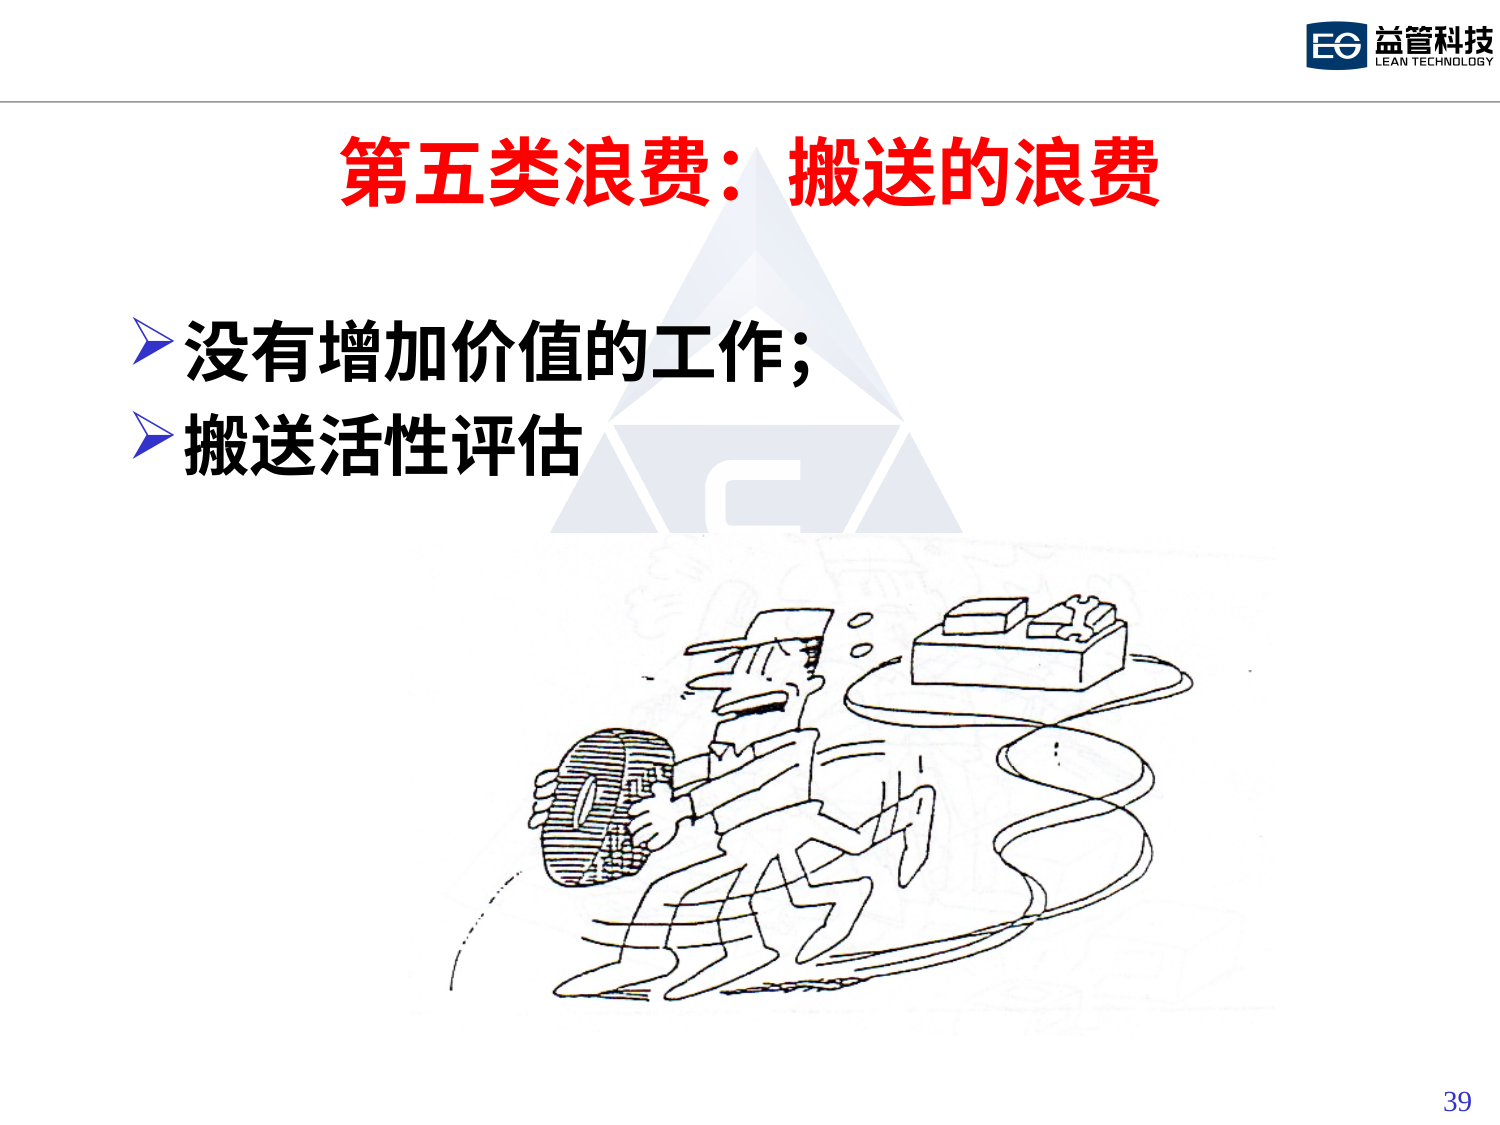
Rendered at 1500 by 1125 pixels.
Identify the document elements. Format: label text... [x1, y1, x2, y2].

title 第五类浪费：搬送的浪费 [112, 99, 1388, 243]
picture [1301, 10, 1500, 84]
list 没有增加价值的工作； 搬送活性评估 [112, 302, 1388, 529]
picture [407, 533, 1275, 1036]
